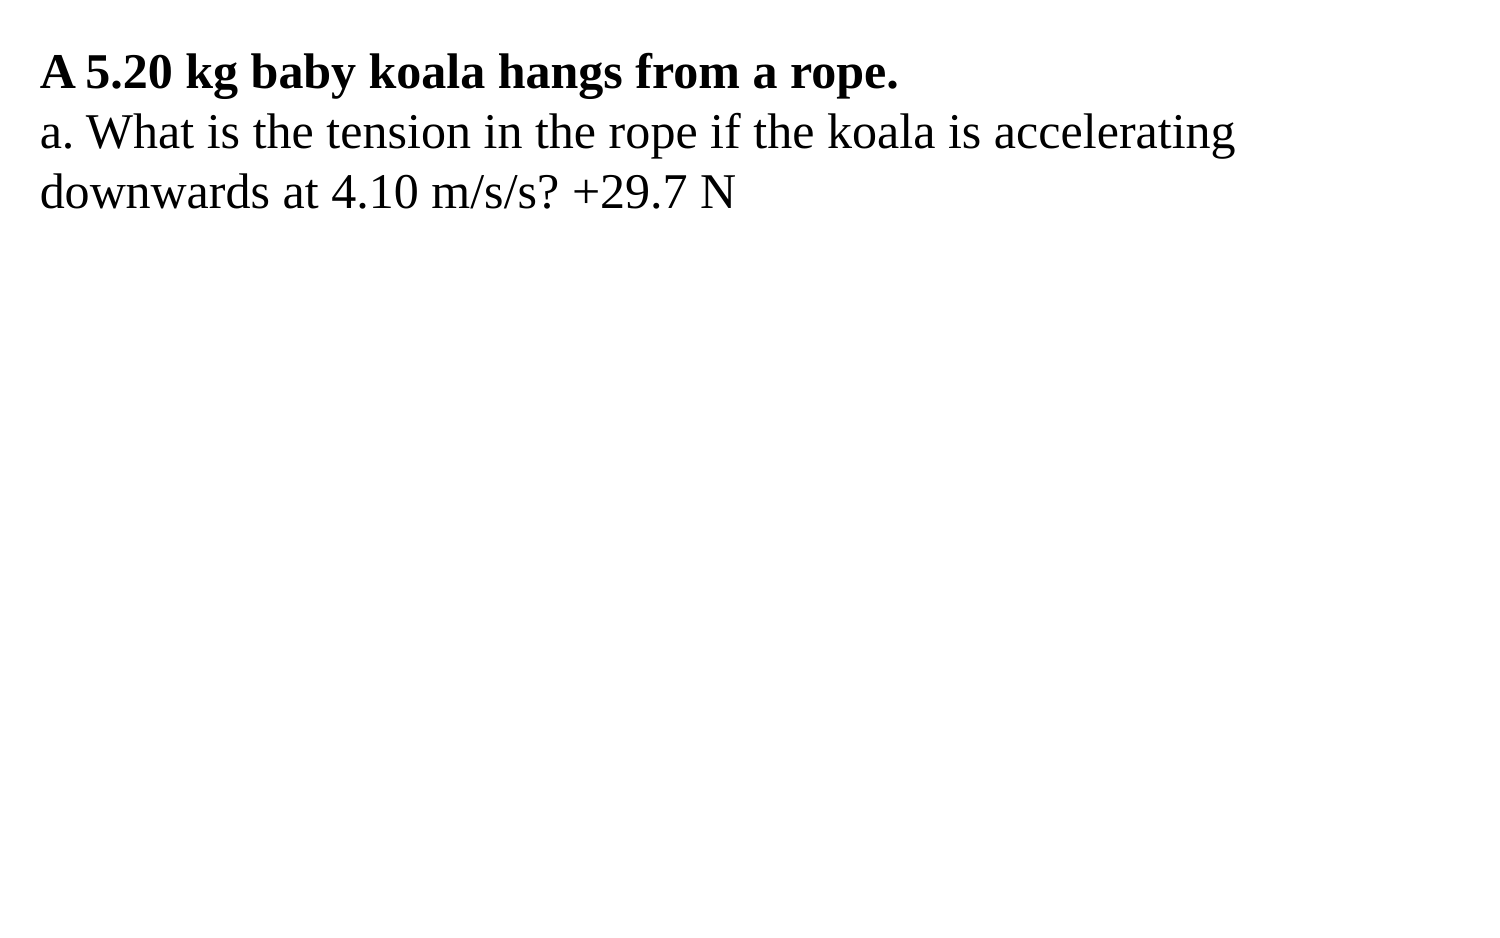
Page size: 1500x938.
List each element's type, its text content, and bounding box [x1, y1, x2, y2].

text_box A 5.20 kg baby koala hangs from a rope. a. What is the tension in the rope if the koala is accelerating downwards at 4.10 m/s/s? +29.7 N [24, 31, 1475, 226]
